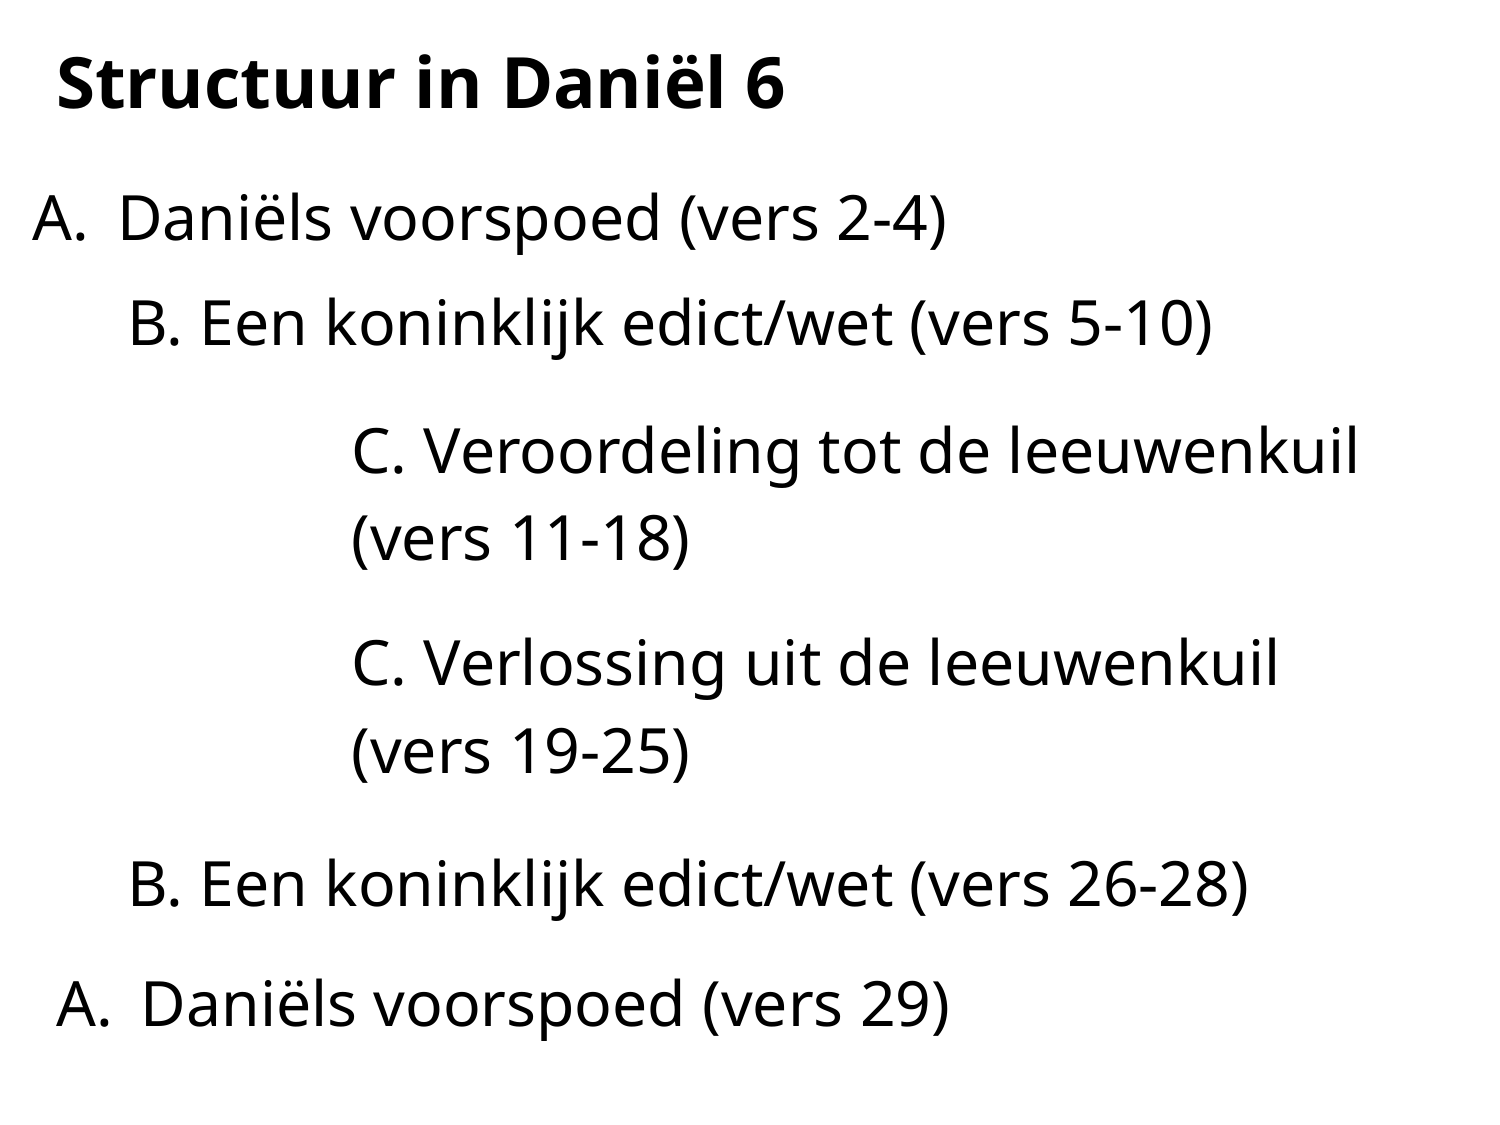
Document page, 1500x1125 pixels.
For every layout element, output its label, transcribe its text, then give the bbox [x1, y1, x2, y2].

title Structuur in Daniël 6 [41, 34, 1392, 127]
text_box Daniëls voorspoed (vers 29) [41, 956, 1500, 1063]
list Daniëls voorspoed (vers 2-4) [17, 170, 1477, 277]
text_box B. Een koninklijk edict/wet (vers 26-28) [112, 836, 1500, 956]
text_box B. Een koninklijk edict/wet (vers 5-10) [112, 275, 1500, 374]
text_box C. Veroordeling tot de leeuwenkuil (vers 11-18) [336, 403, 1500, 588]
text_box C. Verlossing uit de leeuwenkuil (vers 19-25) [336, 615, 1500, 800]
